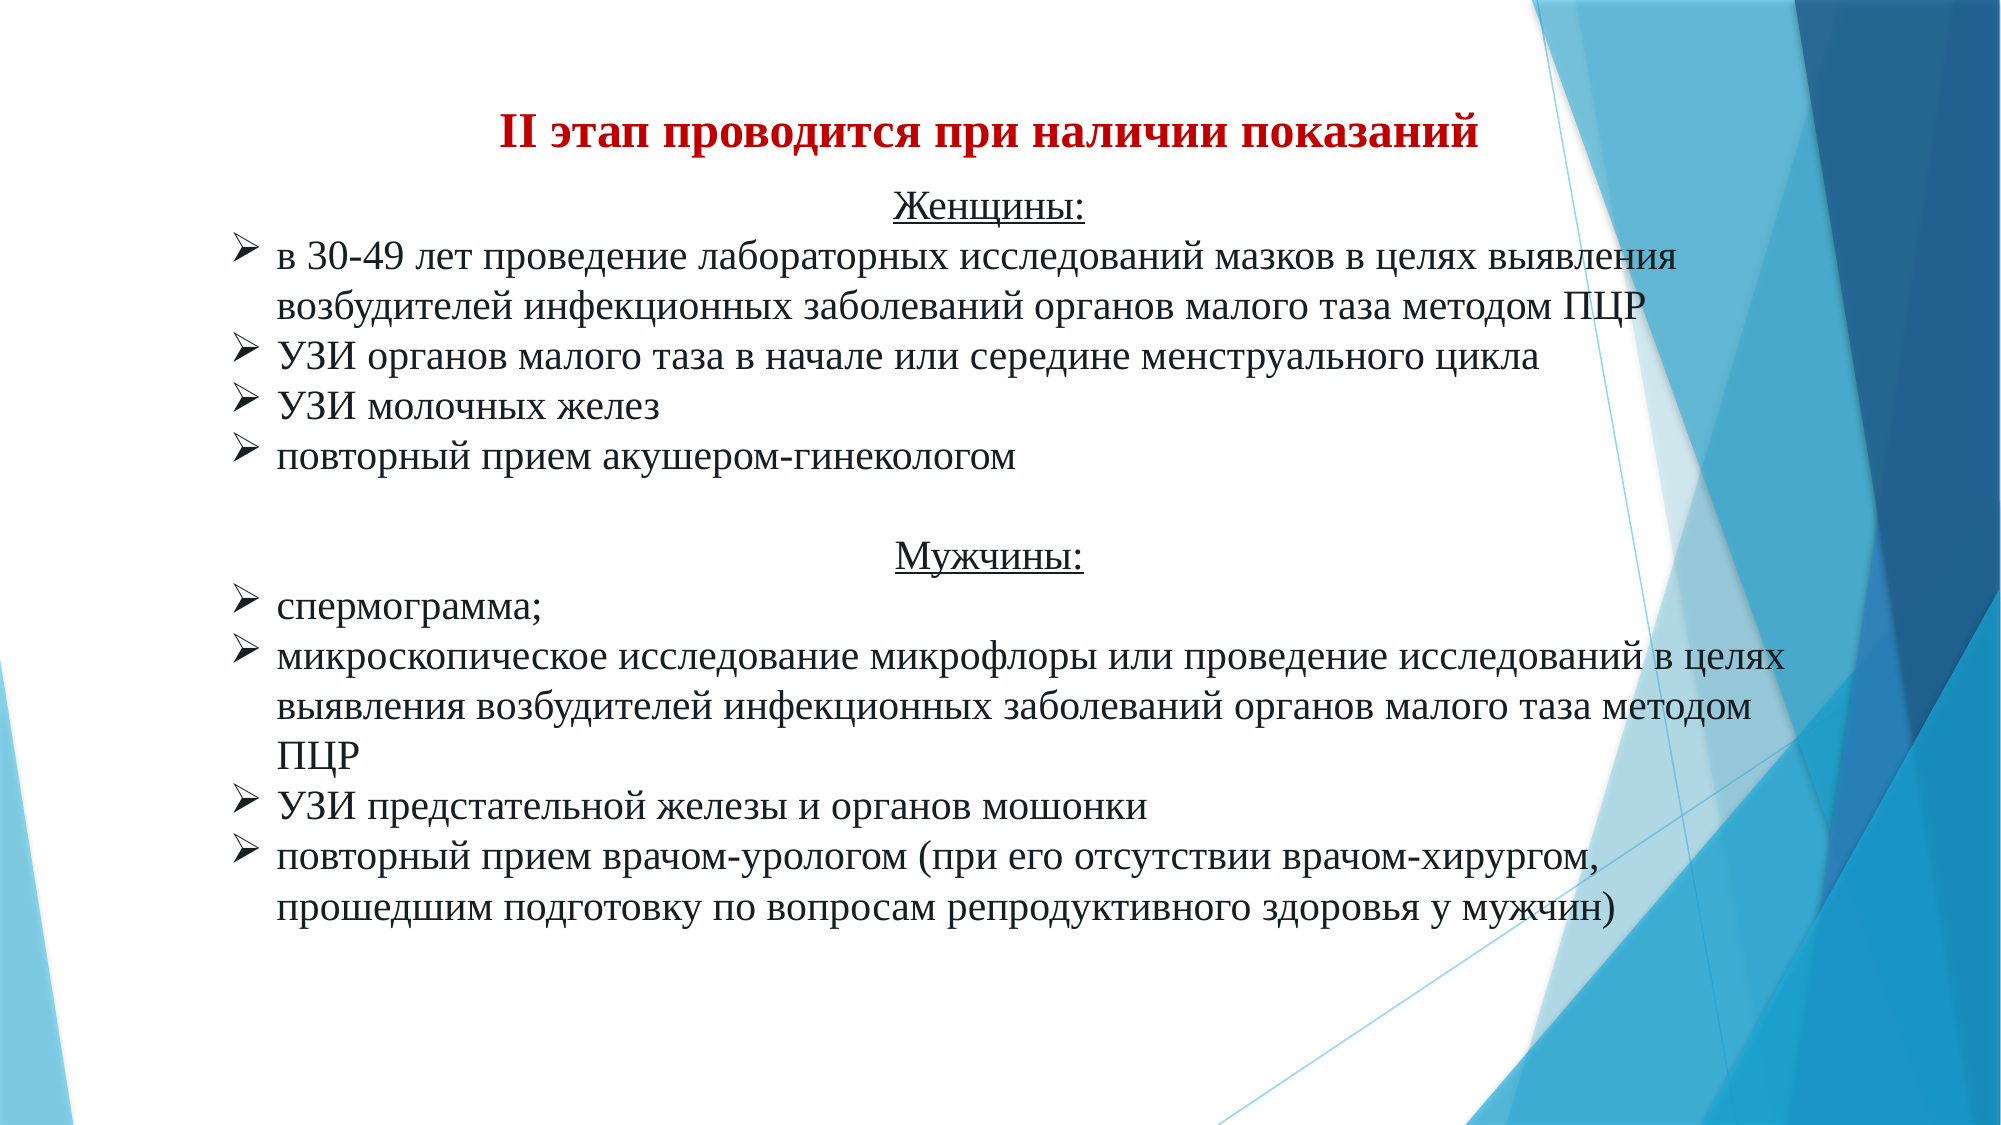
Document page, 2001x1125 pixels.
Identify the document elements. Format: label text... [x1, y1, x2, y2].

text_box II этап проводится при наличии показаний Женщины: в 30-49 лет проведение лабораторных исследований мазков в целях выявления возбудителей инфекционных заболеваний органов малого таза методом ПЦР УЗИ органов малого таза в начале или середине менструального цикла УЗИ молочных желез повторный прием акушером-гинекологом Мужчины: спермограмма; микроскопическое исследование микрофлоры или проведение исследований в целях выявления возбудителей инфекционных заболеваний органов малого таза методом ПЦР УЗИ предстательной железы и органов мошонки повторный прием врачом-урологом (при его отсутствии врачом-хирургом, прошедшим подготовку по вопросам репродуктивного здоровья у мужчин) [140, 90, 1839, 936]
